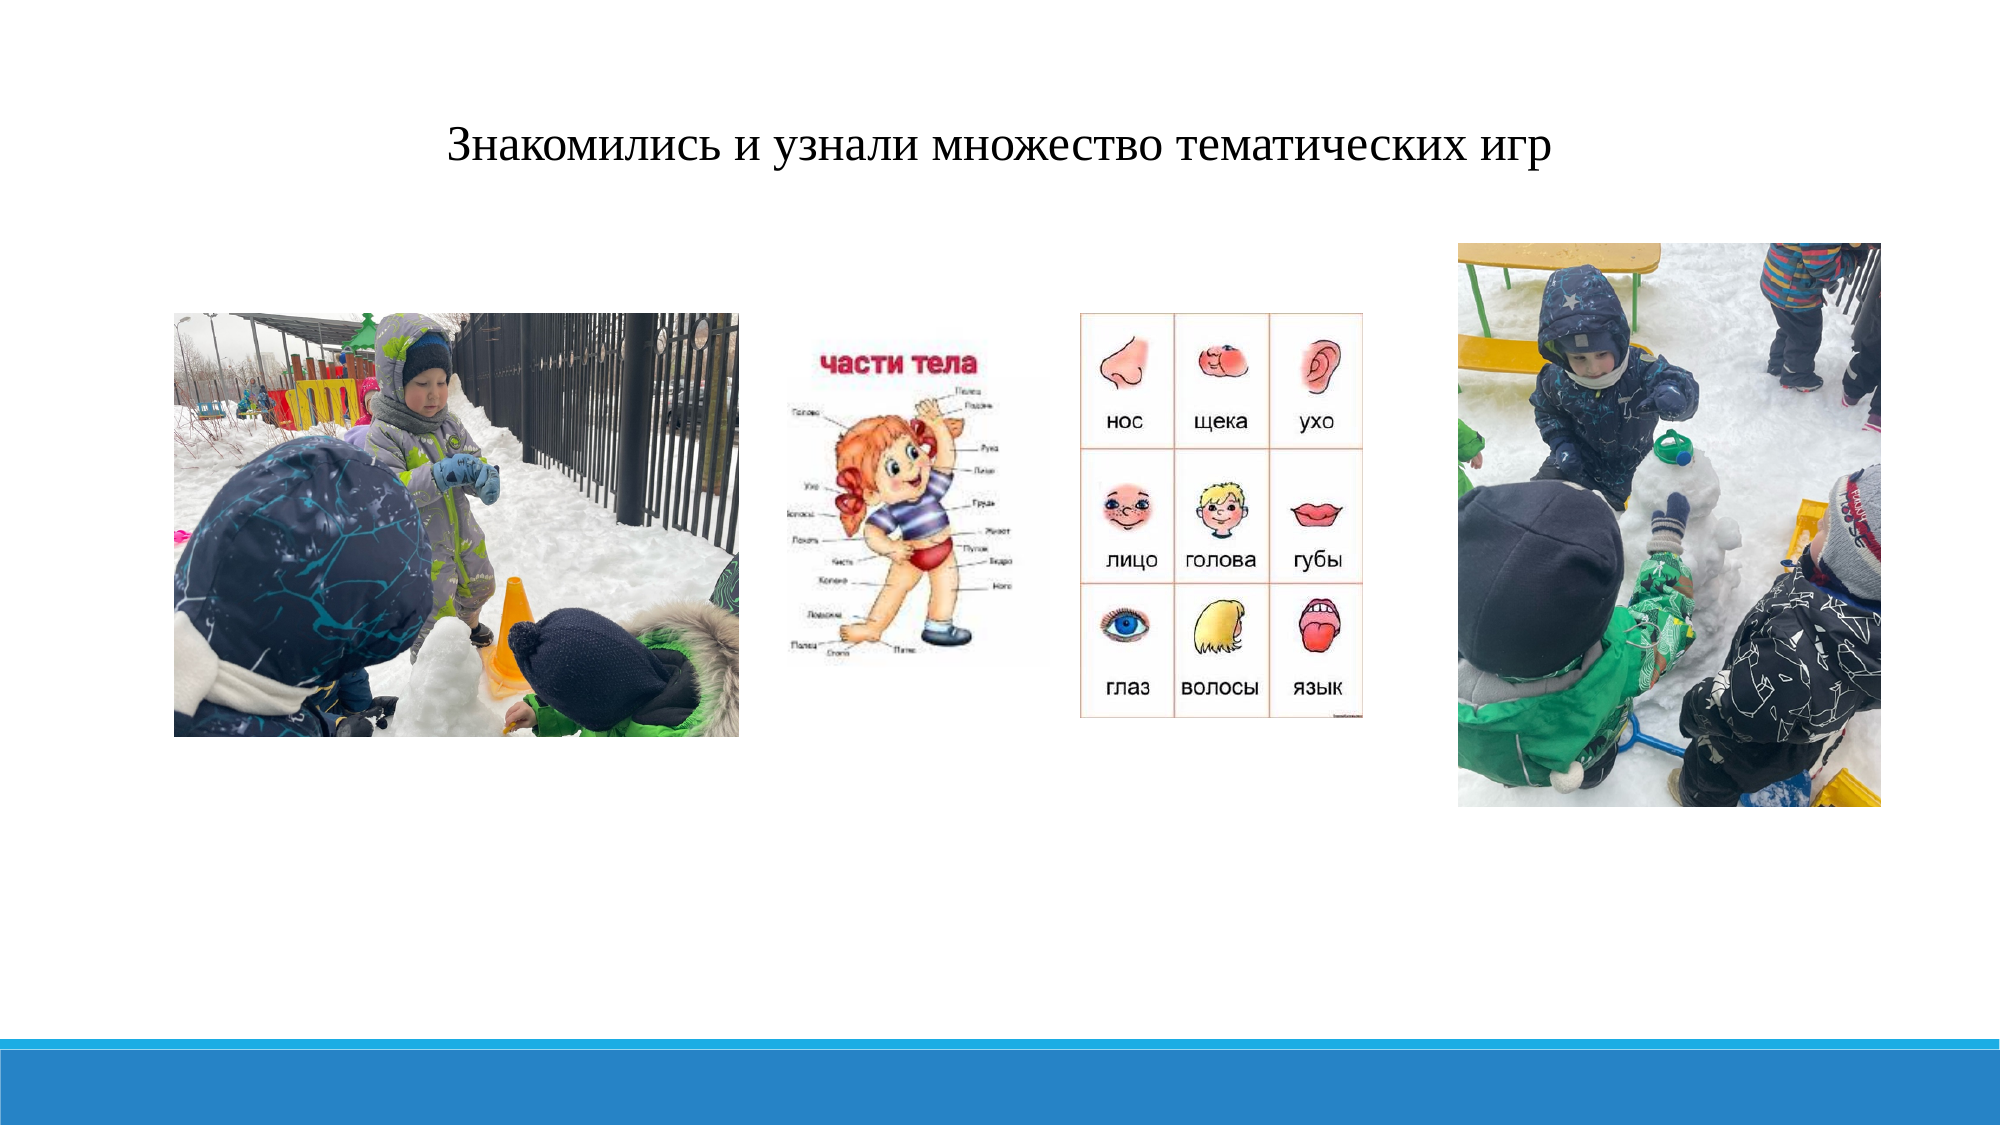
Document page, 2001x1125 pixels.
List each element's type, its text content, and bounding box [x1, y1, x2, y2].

picture [786, 290, 1051, 760]
picture [1457, 242, 1881, 807]
picture [174, 312, 740, 737]
text_box Знакомились и узнали множество тематических игр [431, 102, 1568, 178]
picture [1080, 313, 1364, 718]
